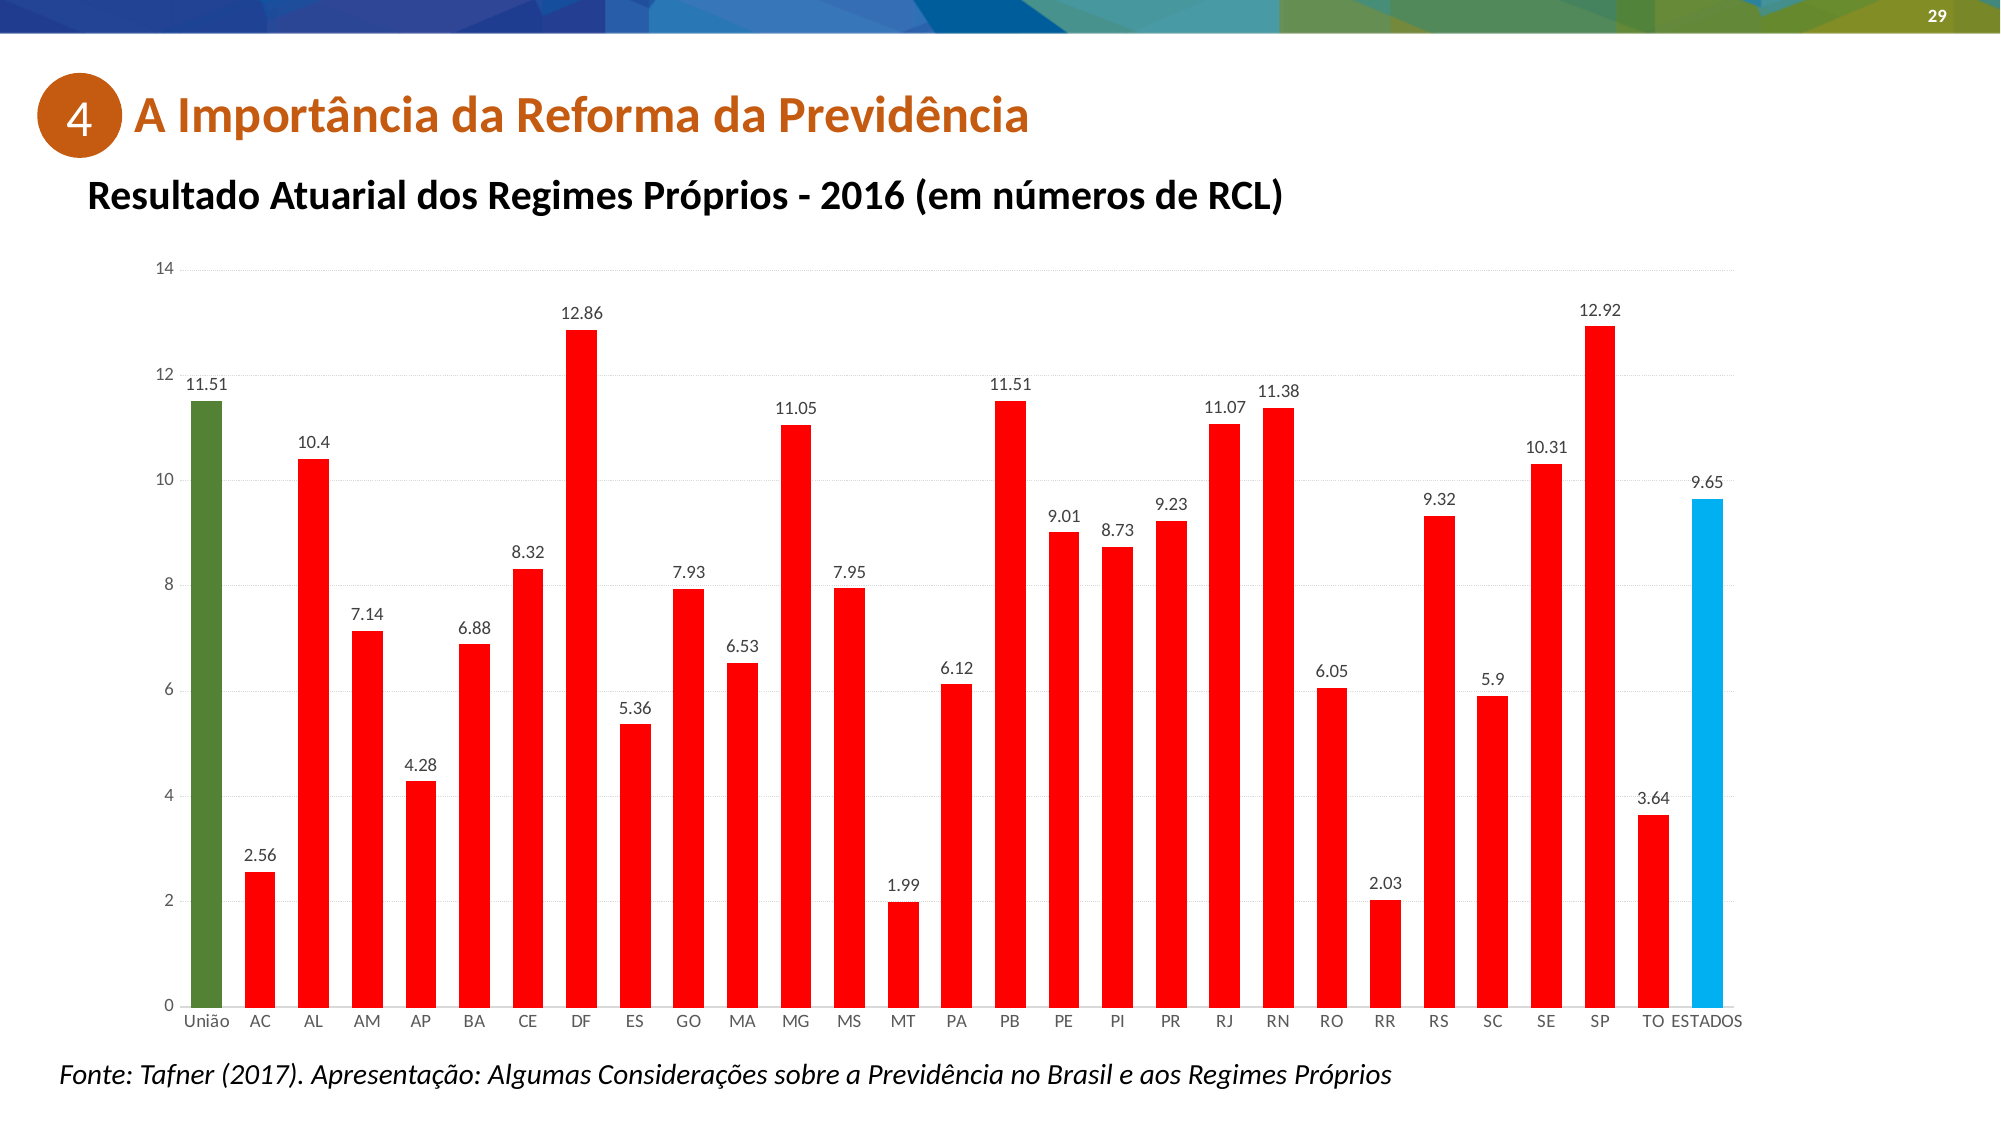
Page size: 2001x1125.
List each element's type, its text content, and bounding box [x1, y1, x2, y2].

title A Importância da Reforma da Previdência [44, 49, 1955, 182]
text_box 4 [36, 71, 124, 159]
text_box Resultado Atuarial dos Regimes Próprios - 2016 (em números de RCL) [44, 160, 1919, 226]
chart [122, 244, 1777, 1048]
text_box Fonte: Tafner (2017). Apresentação: Algumas Considerações sobre a Previdência no Brasil e aos Regimes Próprios [44, 1047, 1513, 1098]
picture [0, 0, 2001, 1125]
